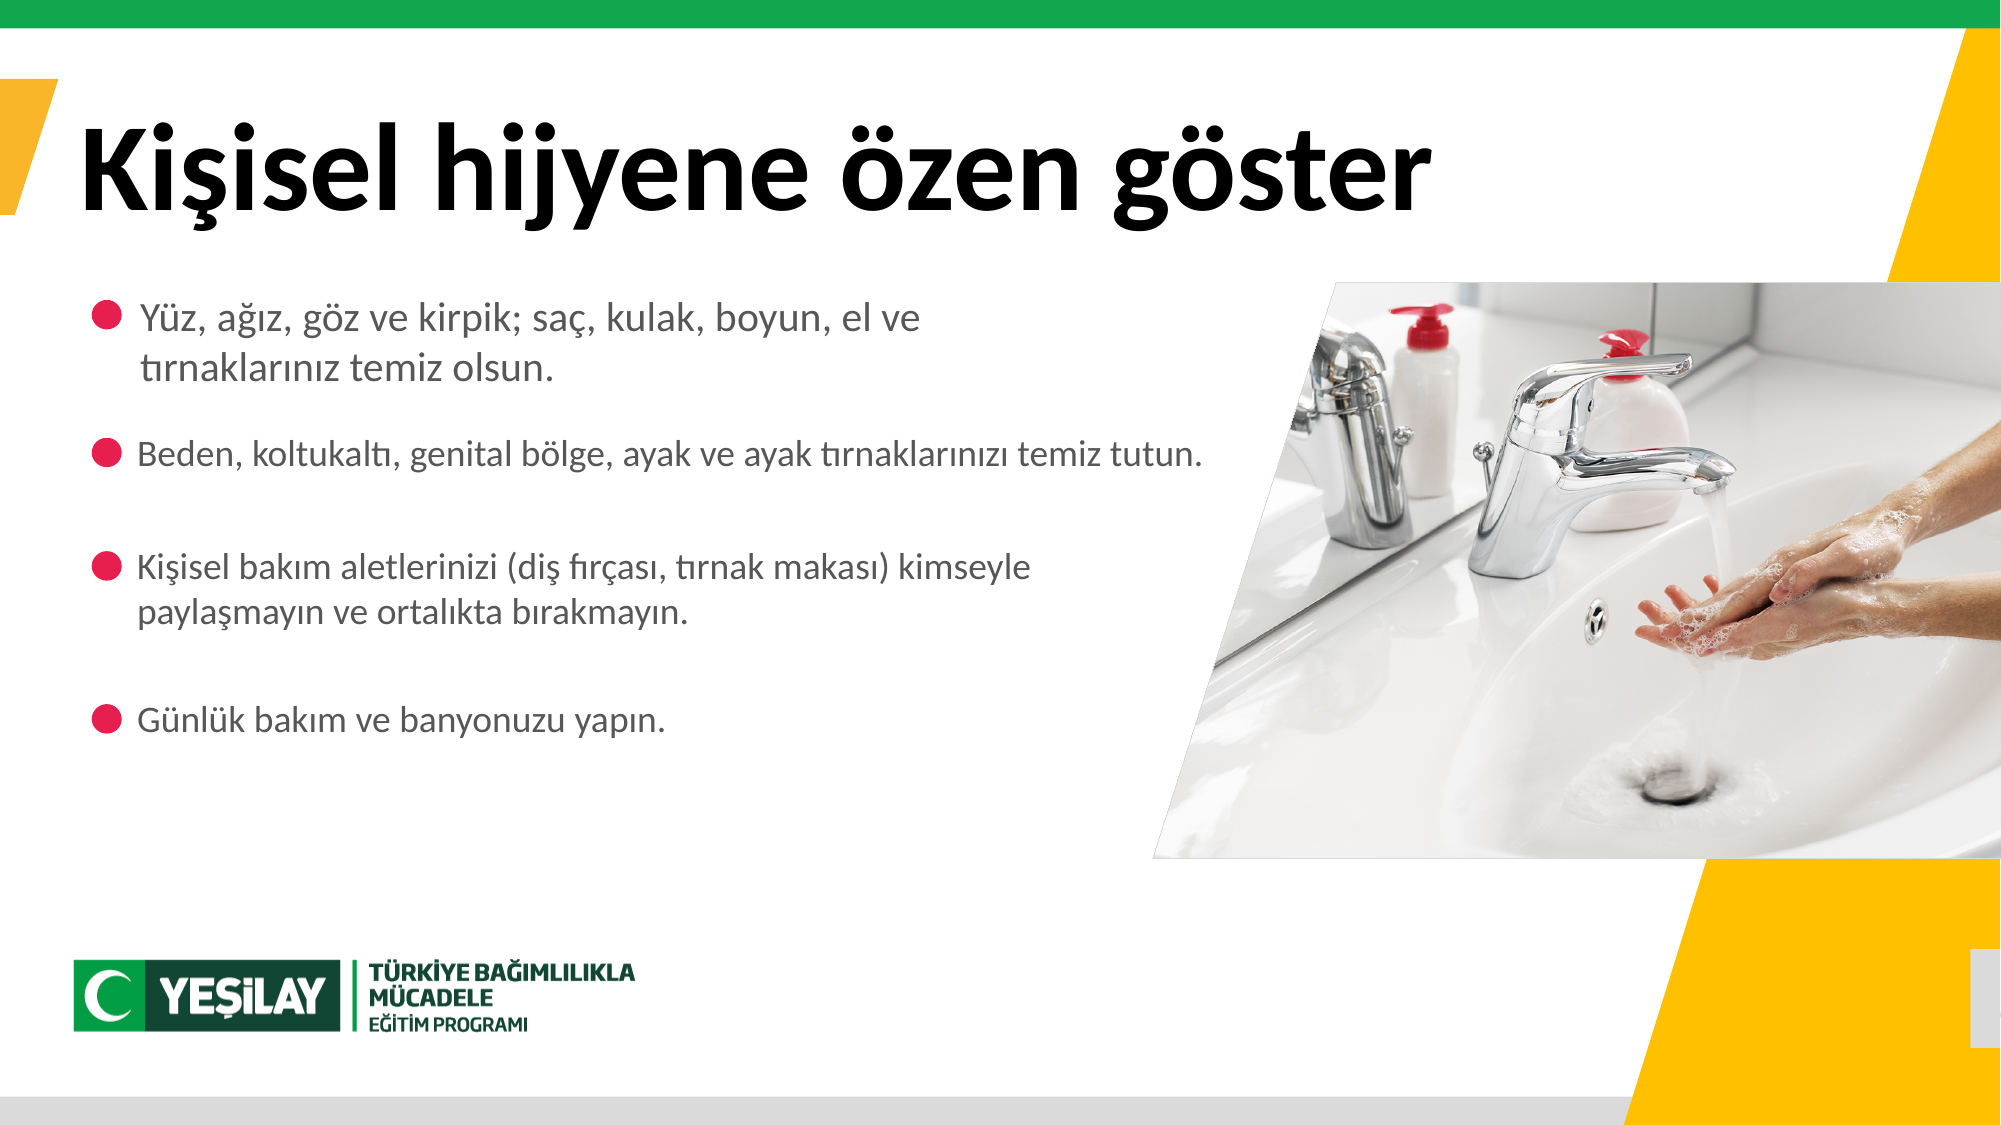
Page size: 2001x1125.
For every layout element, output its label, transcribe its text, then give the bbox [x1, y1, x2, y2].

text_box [90, 687, 1166, 749]
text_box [90, 534, 1123, 641]
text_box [90, 421, 1238, 483]
picture [67, 949, 643, 1048]
text_box Kişisel hijyene özen göster [65, 77, 1451, 243]
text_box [90, 282, 939, 399]
text_box [1152, 282, 2000, 859]
text_box [0, 78, 59, 215]
